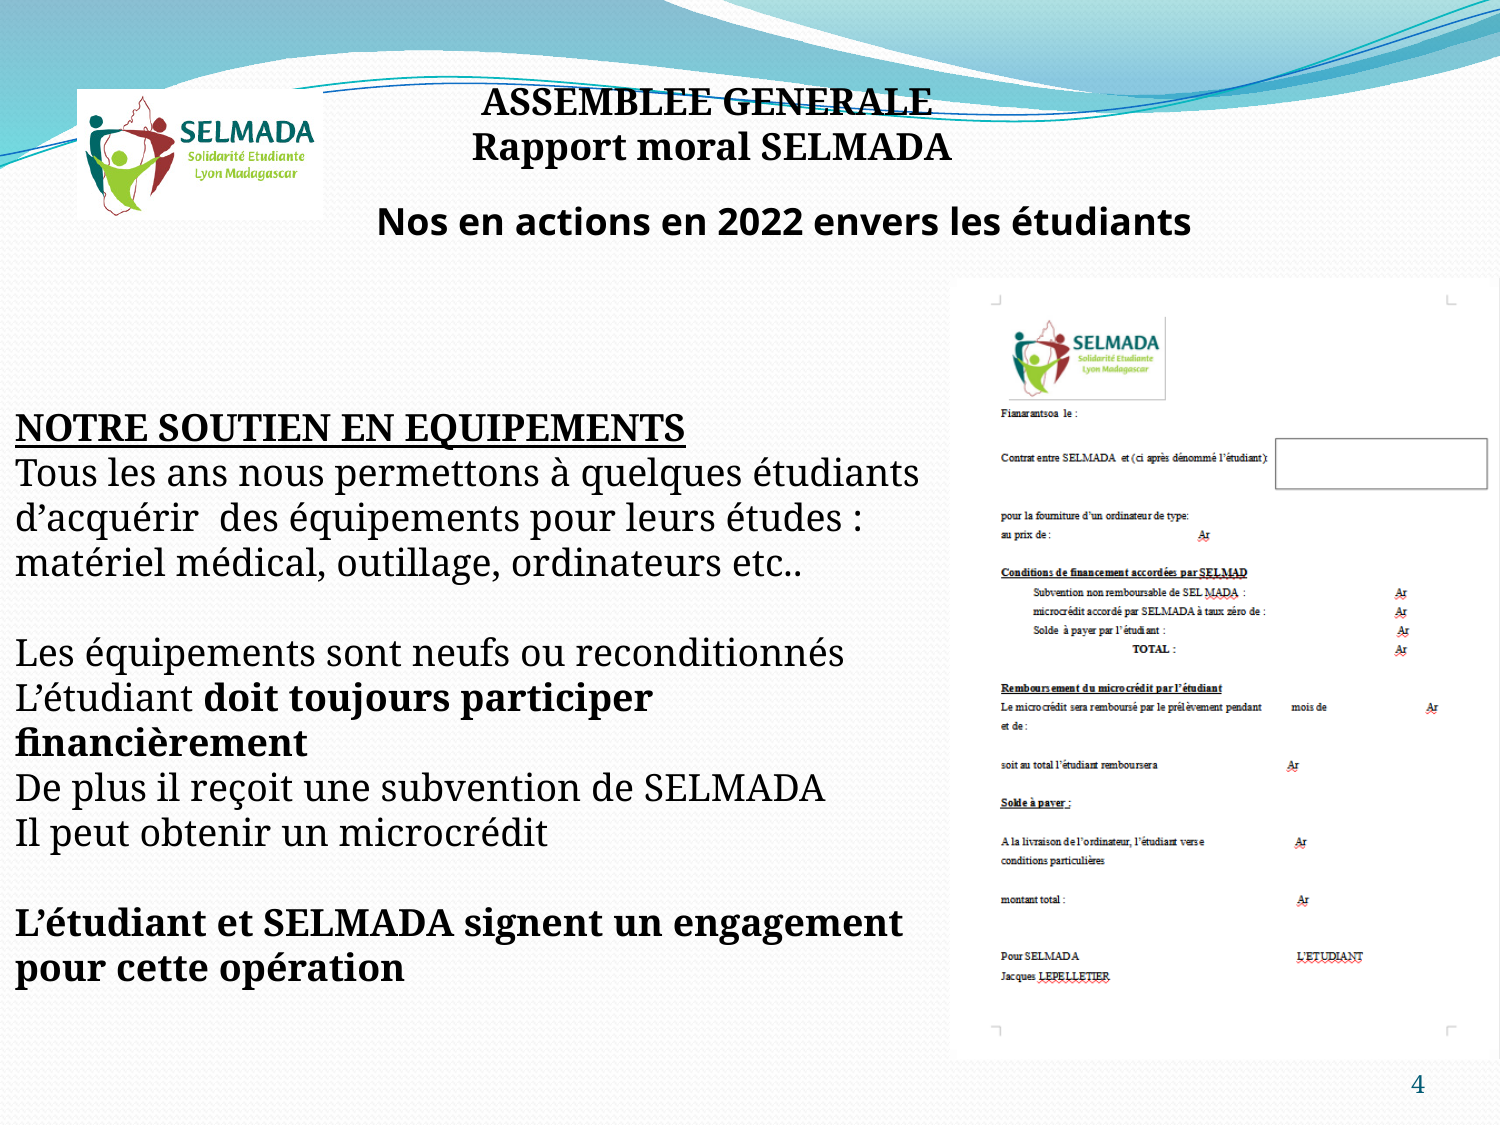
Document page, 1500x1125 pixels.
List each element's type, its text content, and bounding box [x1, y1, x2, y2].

table_cell 4 [323, 92, 328, 176]
picture [950, 278, 1500, 1060]
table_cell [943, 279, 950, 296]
picture [77, 89, 323, 221]
text_box ASSEMBLEE GENERALE Rapport moral SELMADA [316, 70, 1108, 176]
slide_number 4 [1299, 1072, 1425, 1103]
text_box Notre SOUTIEN EN EQUIPEMENTS Tous les ans nous permettons à quelques étudiants d’acquérir des équipements pour leurs études : matériel médical, outillage, ordinateurs etc.. Les équipements sont neufs ou reconditionnés L’étudiant doit toujours participer financièrement De plus il reçoit une subvention de SELMADA Il peut obtenir un microcrédit L’étudiant et SELMADA signent un engagement pour cette opération [0, 397, 943, 997]
text_box Nos en actions en 2022 envers les étudiants [361, 190, 1377, 296]
